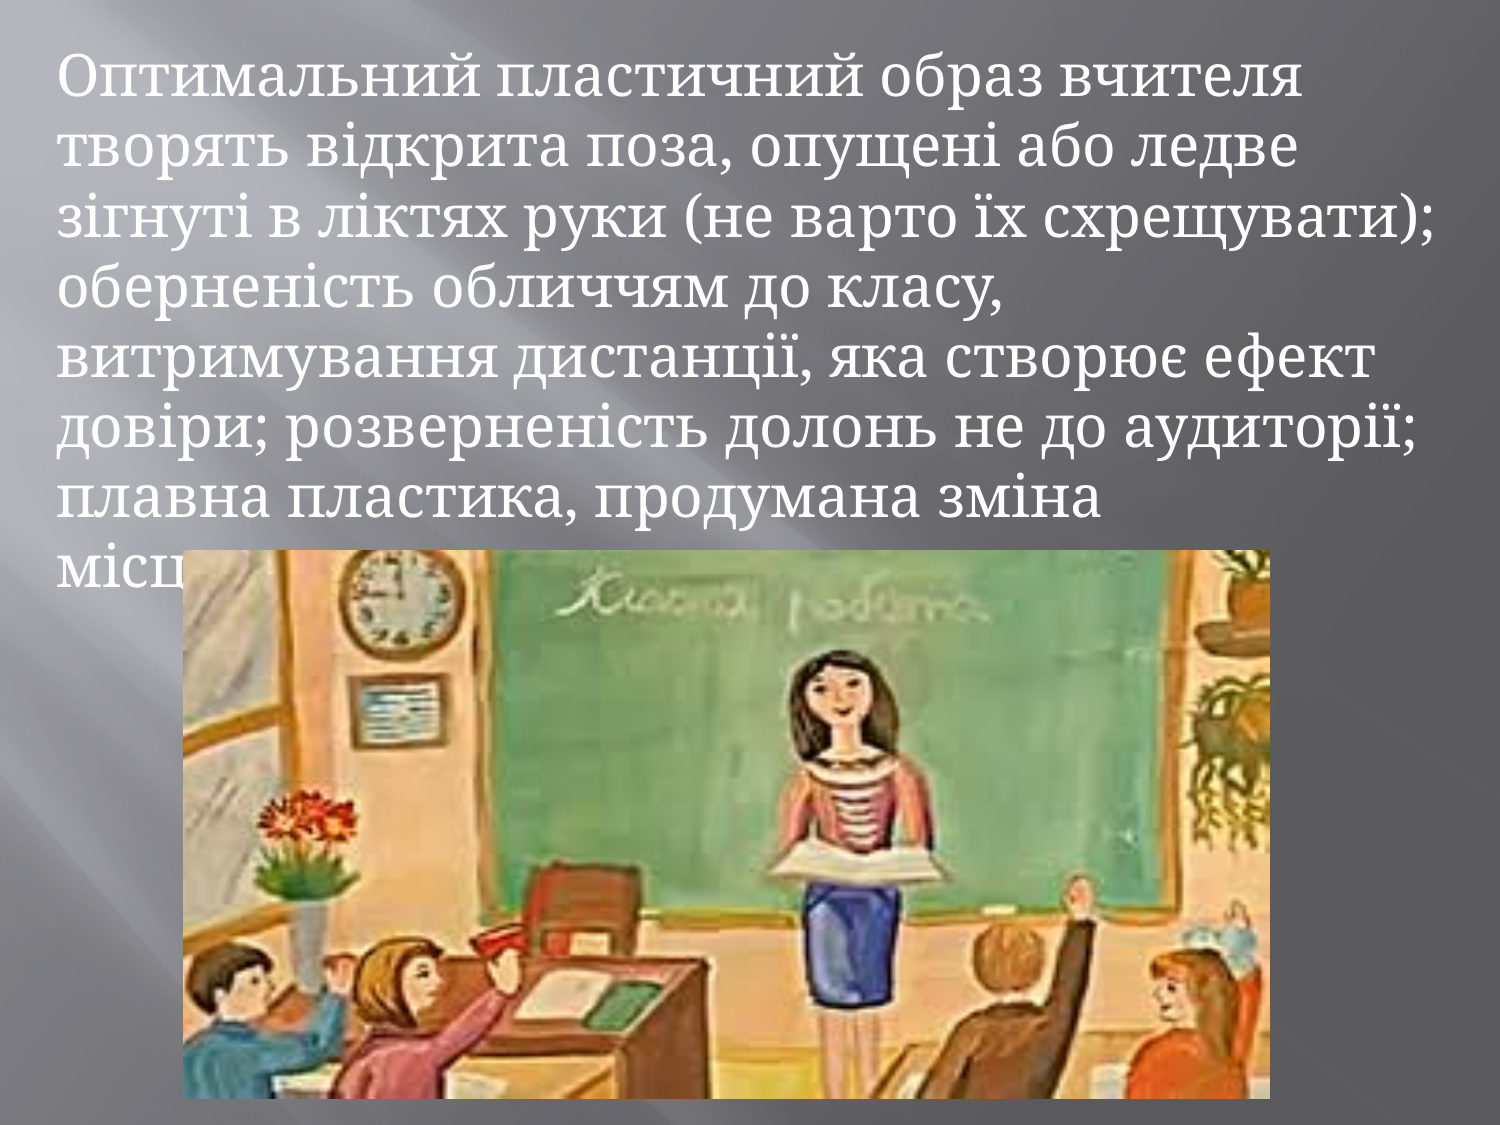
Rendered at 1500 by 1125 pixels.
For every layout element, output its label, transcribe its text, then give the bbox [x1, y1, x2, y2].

picture [182, 550, 1270, 1099]
list Оптимальний пластичний образ вчителя творять відкрита поза, опущені або ледве зігнуті в ліктях руки (не варто їх схрещувати); оберненість обличчям до класу, витримування дистанції, яка створює ефект довіри; розверненість долонь не до аудиторії; плавна пластика, продумана зміна місцезнаходження [41, 30, 1459, 610]
